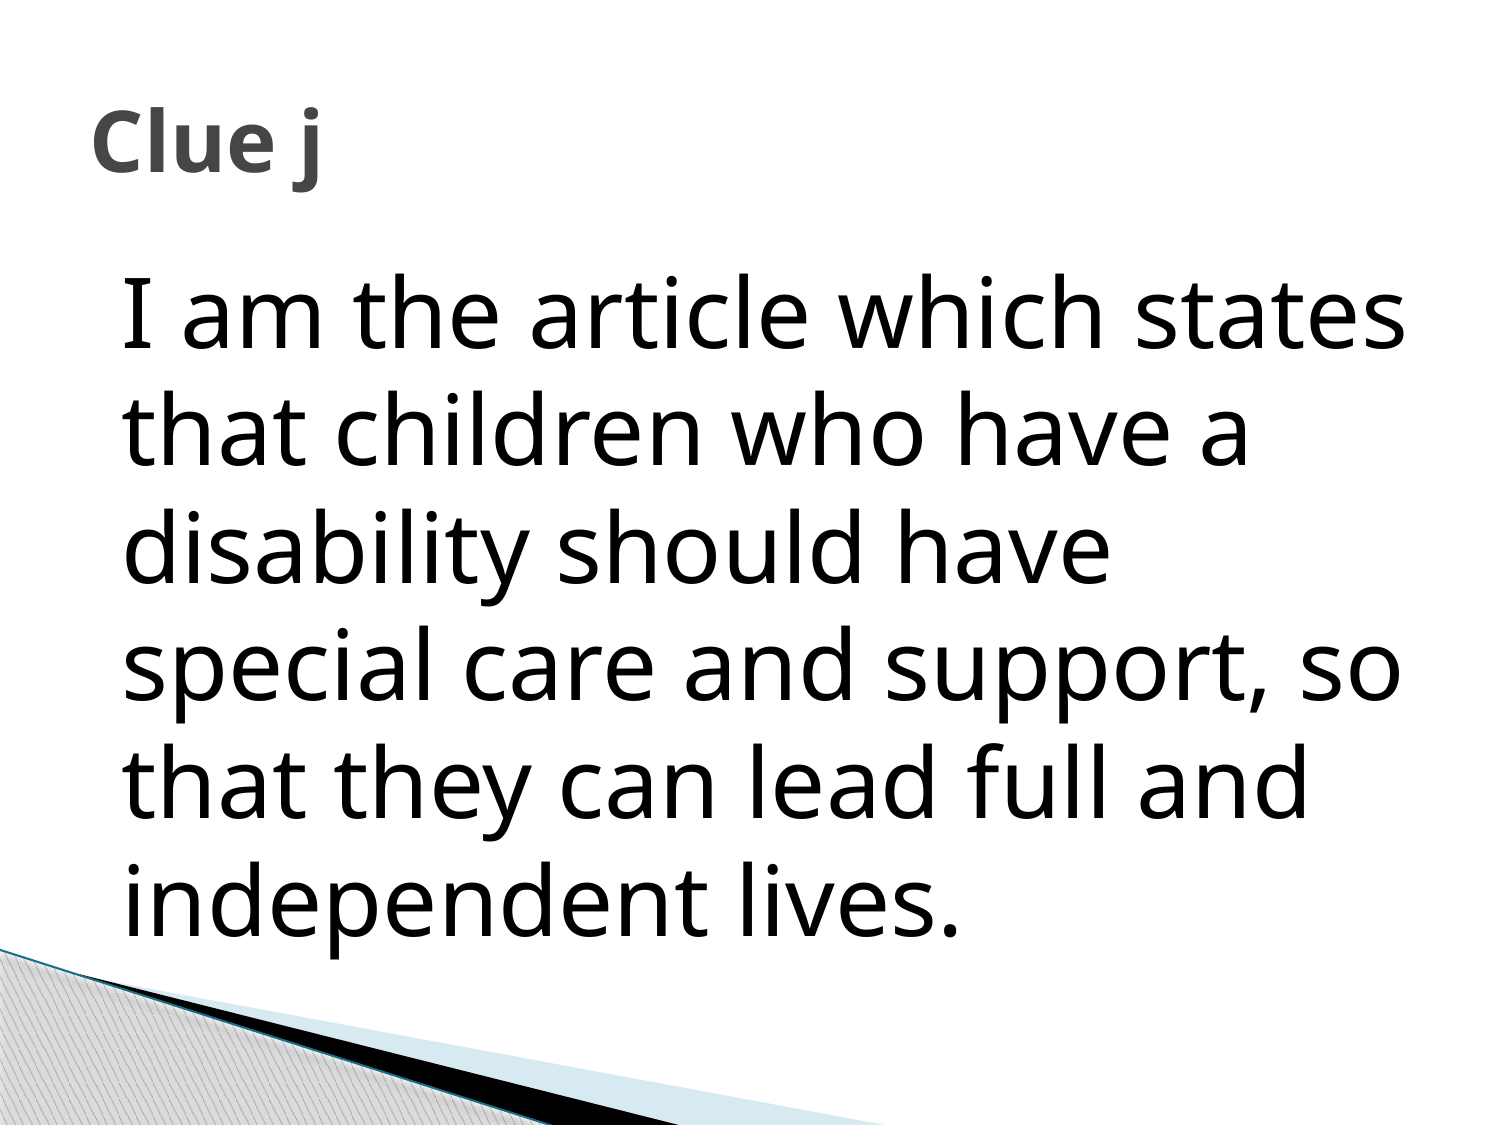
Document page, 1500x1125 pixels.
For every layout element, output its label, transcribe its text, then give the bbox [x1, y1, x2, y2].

list I am the article which states that children who have a disability should have special care and support, so that they can lead full and independent lives. [75, 243, 1425, 986]
title Clue j [75, 45, 1425, 233]
